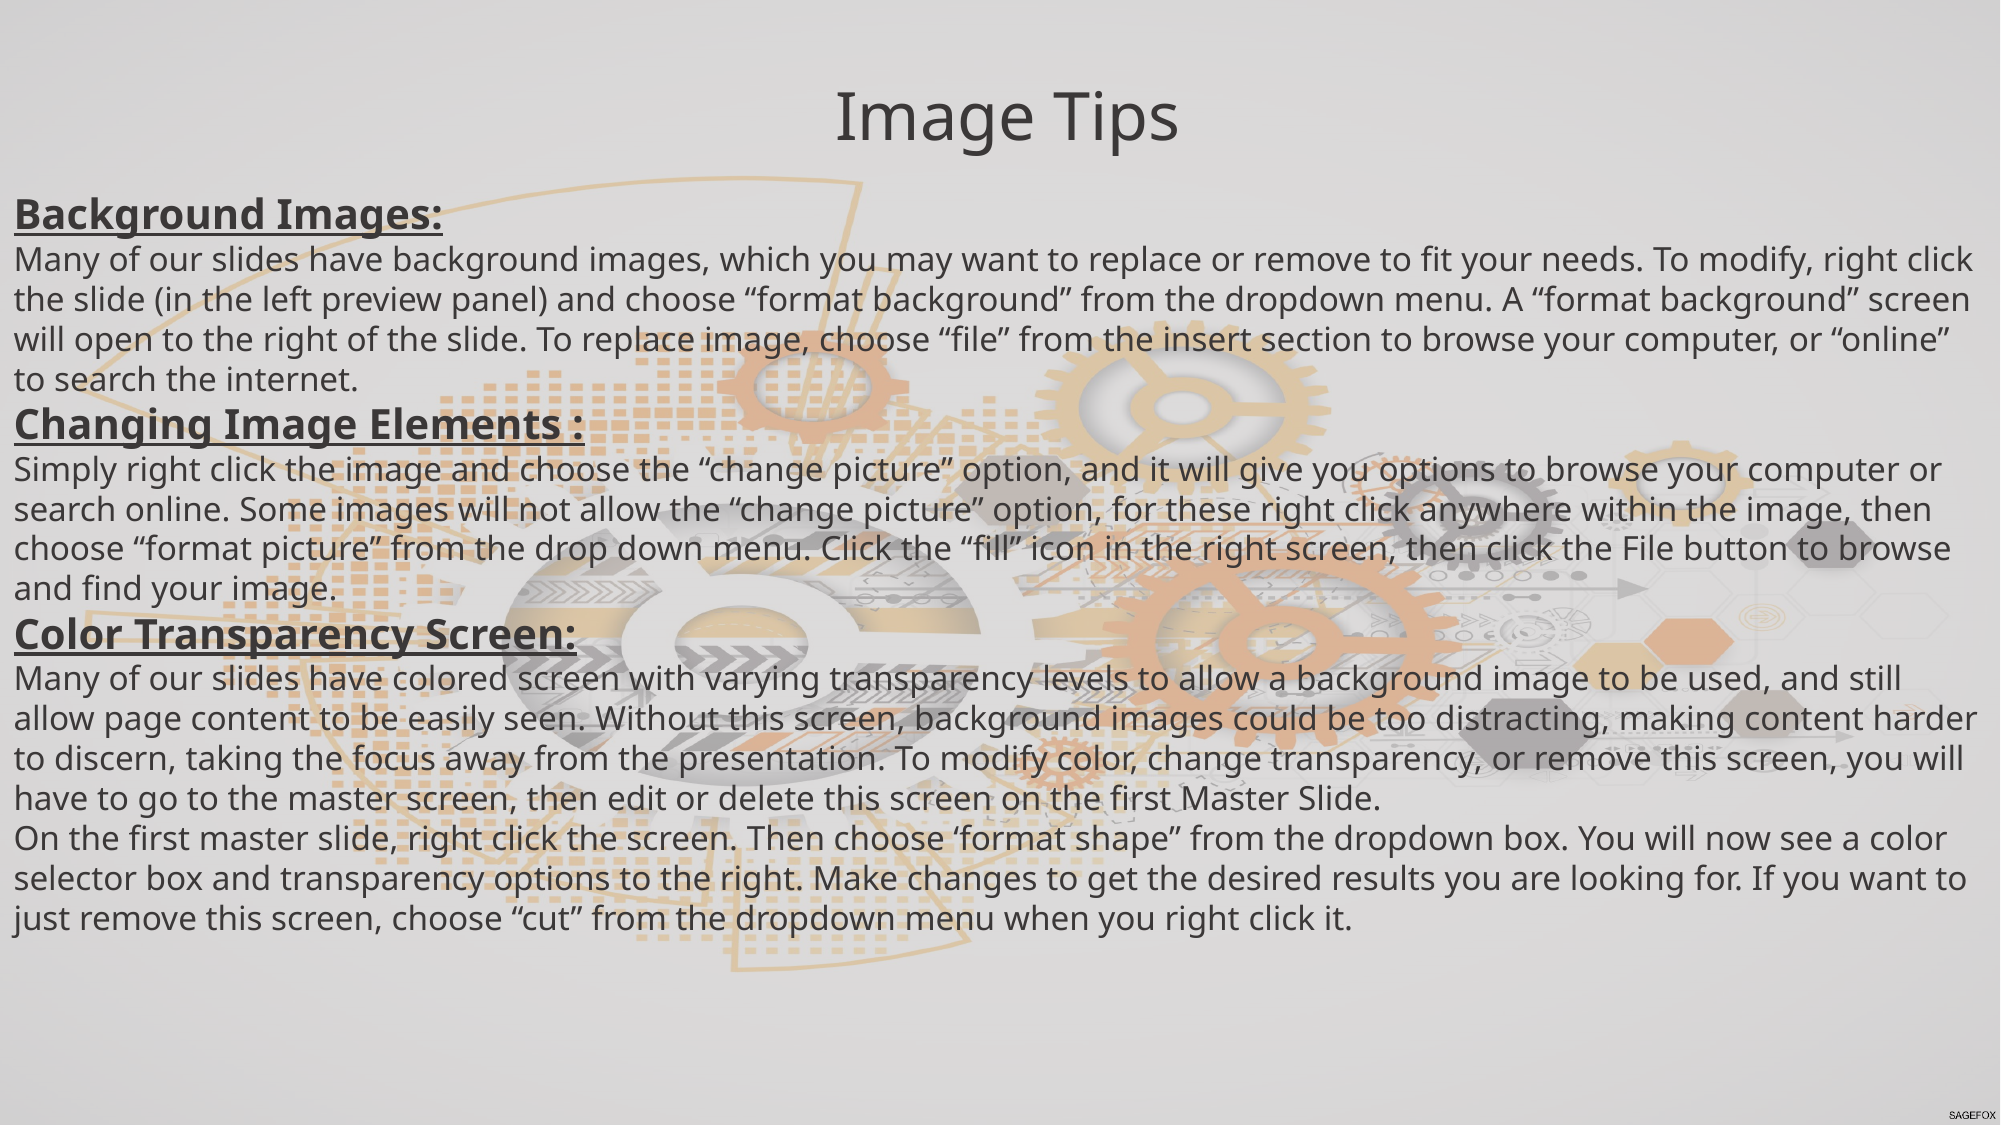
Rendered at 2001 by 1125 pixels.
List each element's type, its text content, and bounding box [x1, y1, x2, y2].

title Image Tips [597, 59, 1420, 177]
text_box Background Images: Many of our slides have background images, which you may want to replace or remove to fit your needs. To modify, right click the slide (in the left preview panel) and choose “format background” from the dropdown menu. A “format background” screen will open to the right of the slide. To replace image, choose “file” from the insert section to browse your computer, or “online” to search the internet. Changing Image Elements : Simply right click the image and choose the “change picture” option, and it will give you options to browse your computer or search online. Some images will not allow the “change picture” option, for these right click anywhere within the image, then choose “format picture” from the drop down menu. Click the “fill” icon in the right screen, then click the File button to browse and find your image. Color Transparency Screen: Many of our slides have colored screen with varying transparency levels to allow a background image to be used, and still allow page content to be easily seen. Without this screen, background images could be too distracting, making content harder to discern, taking the focus away from the presentation. To modify color, change transparency, or remove this screen, you will have to go to the master screen, then edit or delete this screen on the first Master Slide. On the first master slide, right click the screen. Then choose ‘format shape” from the dropdown box. You will now see a color selector box and transparency options to the right. Make changes to get the desired results you are looking for. If you want to just remove this screen, choose “cut” from the dropdown menu when you right click it. [0, 0, 2000, 1125]
